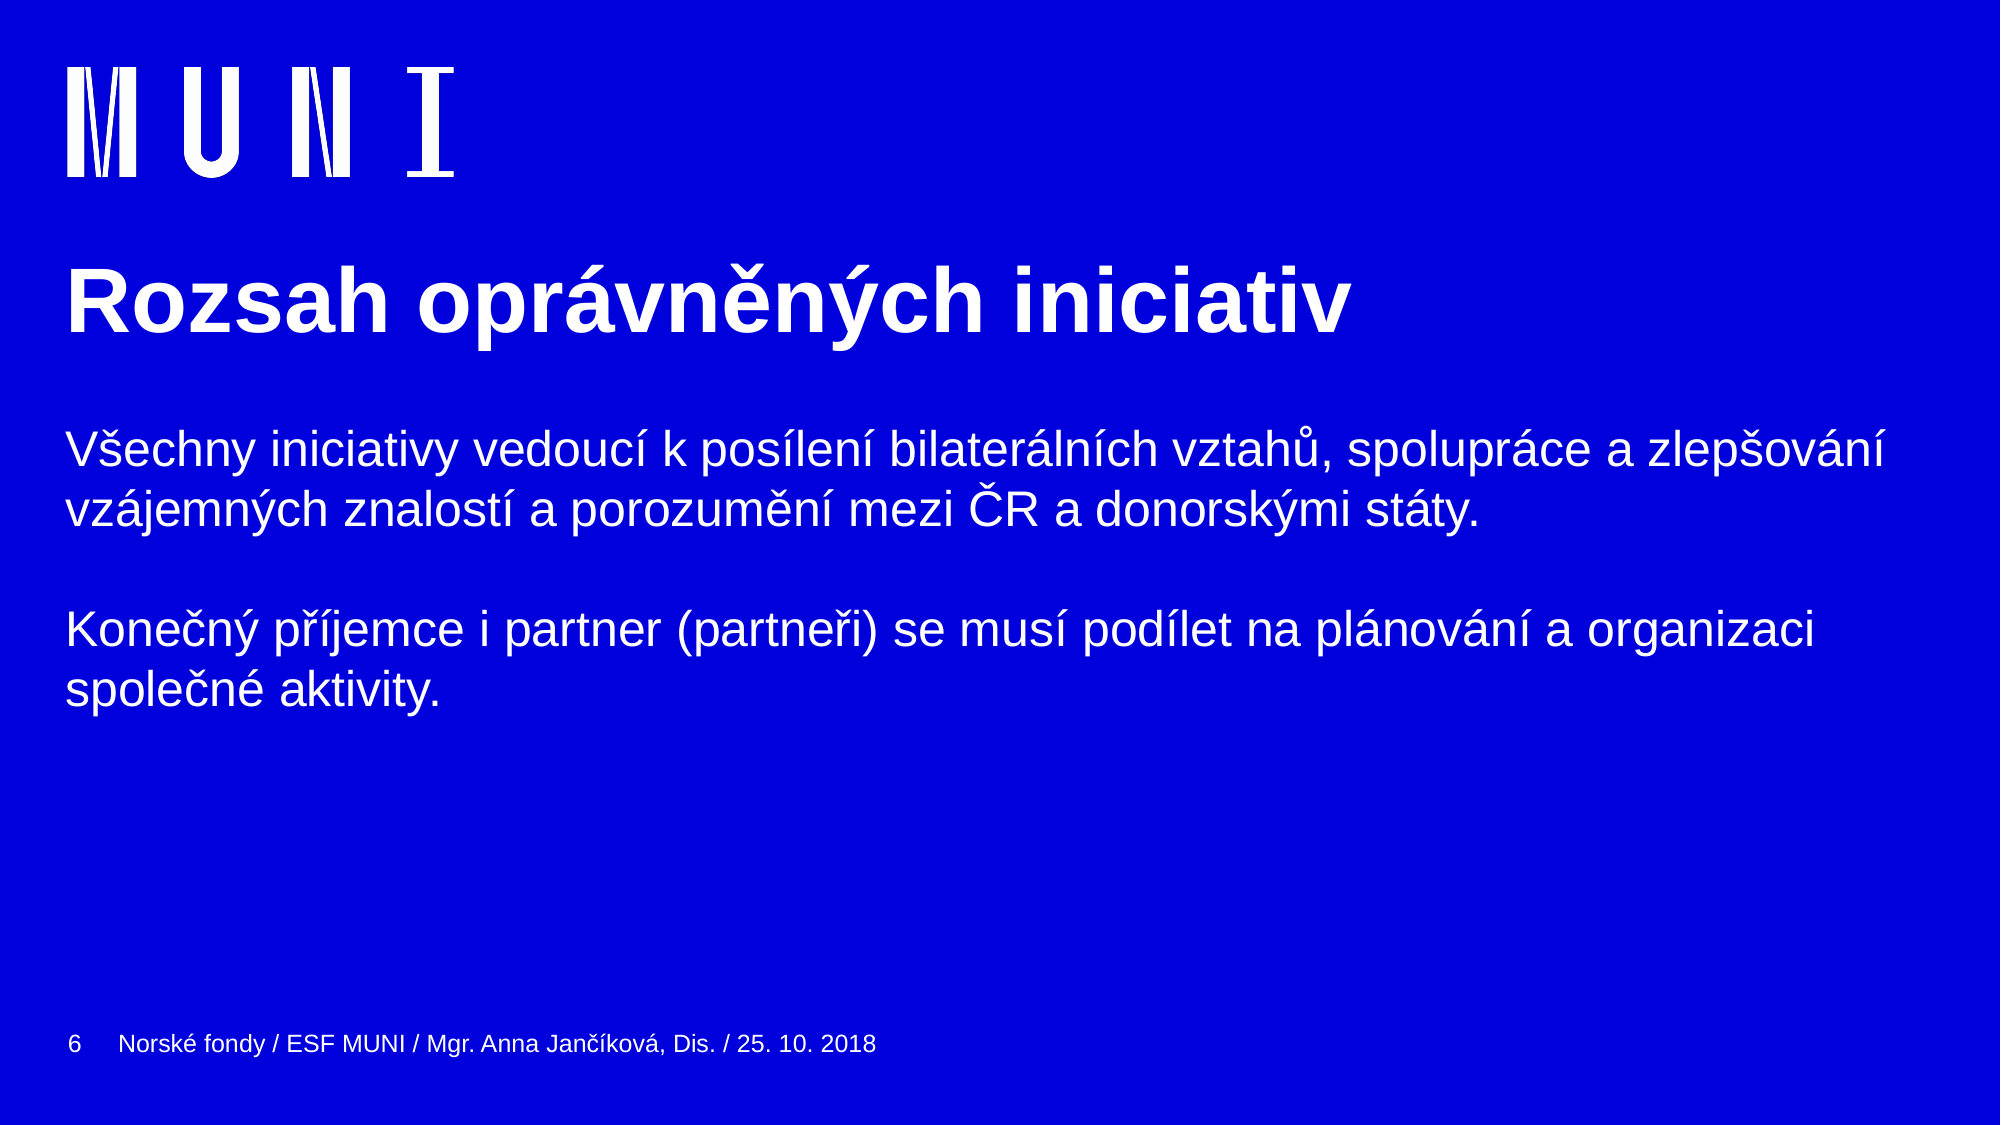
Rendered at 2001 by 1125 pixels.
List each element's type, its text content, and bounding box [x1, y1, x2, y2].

slide_number 6 [67, 1021, 110, 1063]
footer Norské fondy / ESF MUNI / Mgr. Anna Jančíková, Dis. / 25. 10. 2018 [118, 1021, 1418, 1063]
picture [67, 67, 454, 178]
title Rozsah oprávněných iniciativ [65, 259, 1930, 350]
subtitle Všechny iniciativy vedoucí k posílení bilaterálních vztahů, spolupráce a zlepšování vzájemných znalostí a porozumění mezi ČR a donorskými státy. Konečný příjemce i partner (partneři) se musí podílet na plánování a organizaci společné aktivity. [65, 416, 1930, 790]
